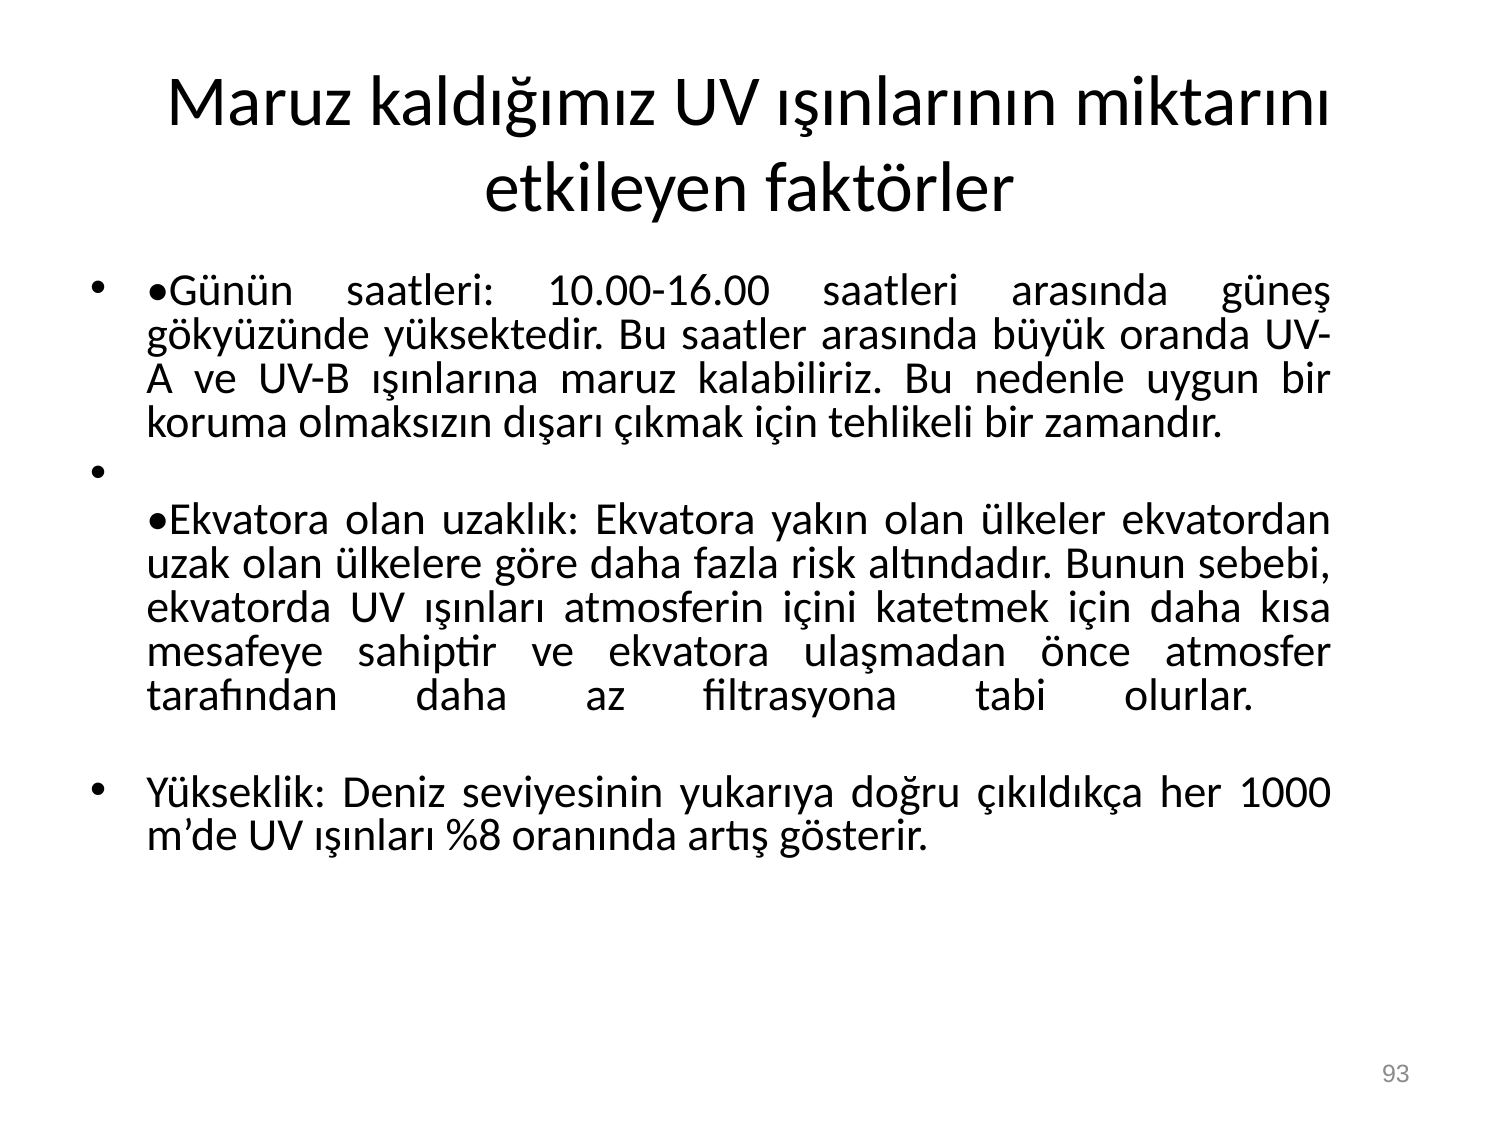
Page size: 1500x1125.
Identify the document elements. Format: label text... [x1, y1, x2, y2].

list •Günün saatleri: 10.00-16.00 saatleri arasında güneş gökyüzünde yüksektedir. Bu saatler arasında büyük oranda UV-A ve UV-B ışınlarına maruz kalabiliriz. Bu nedenle uygun bir koruma olmaksızın dışarı çıkmak için tehlikeli bir zamandır. •Ekvatora olan uzaklık: Ekvatora yakın olan ülkeler ekvatordan uzak olan ülkelere göre daha fazla risk altındadır. Bunun sebebi, ekvatorda UV ışınları atmosferin içini katetmek için daha kısa mesafeye sahiptir ve ekvatora ulaşmadan önce atmosfer tarafından daha az filtrasyona tabi olurlar. Yükseklik: Deniz seviyesinin yukarıya doğru çıkıldıkça her 1000 m’de UV ışınları %8 oranında artış gösterir. [75, 262, 1348, 1006]
slide_number 93 [1074, 1042, 1425, 1103]
title Maruz kaldığımız UV ışınlarının miktarını etkileyen faktörler [75, 45, 1425, 234]
